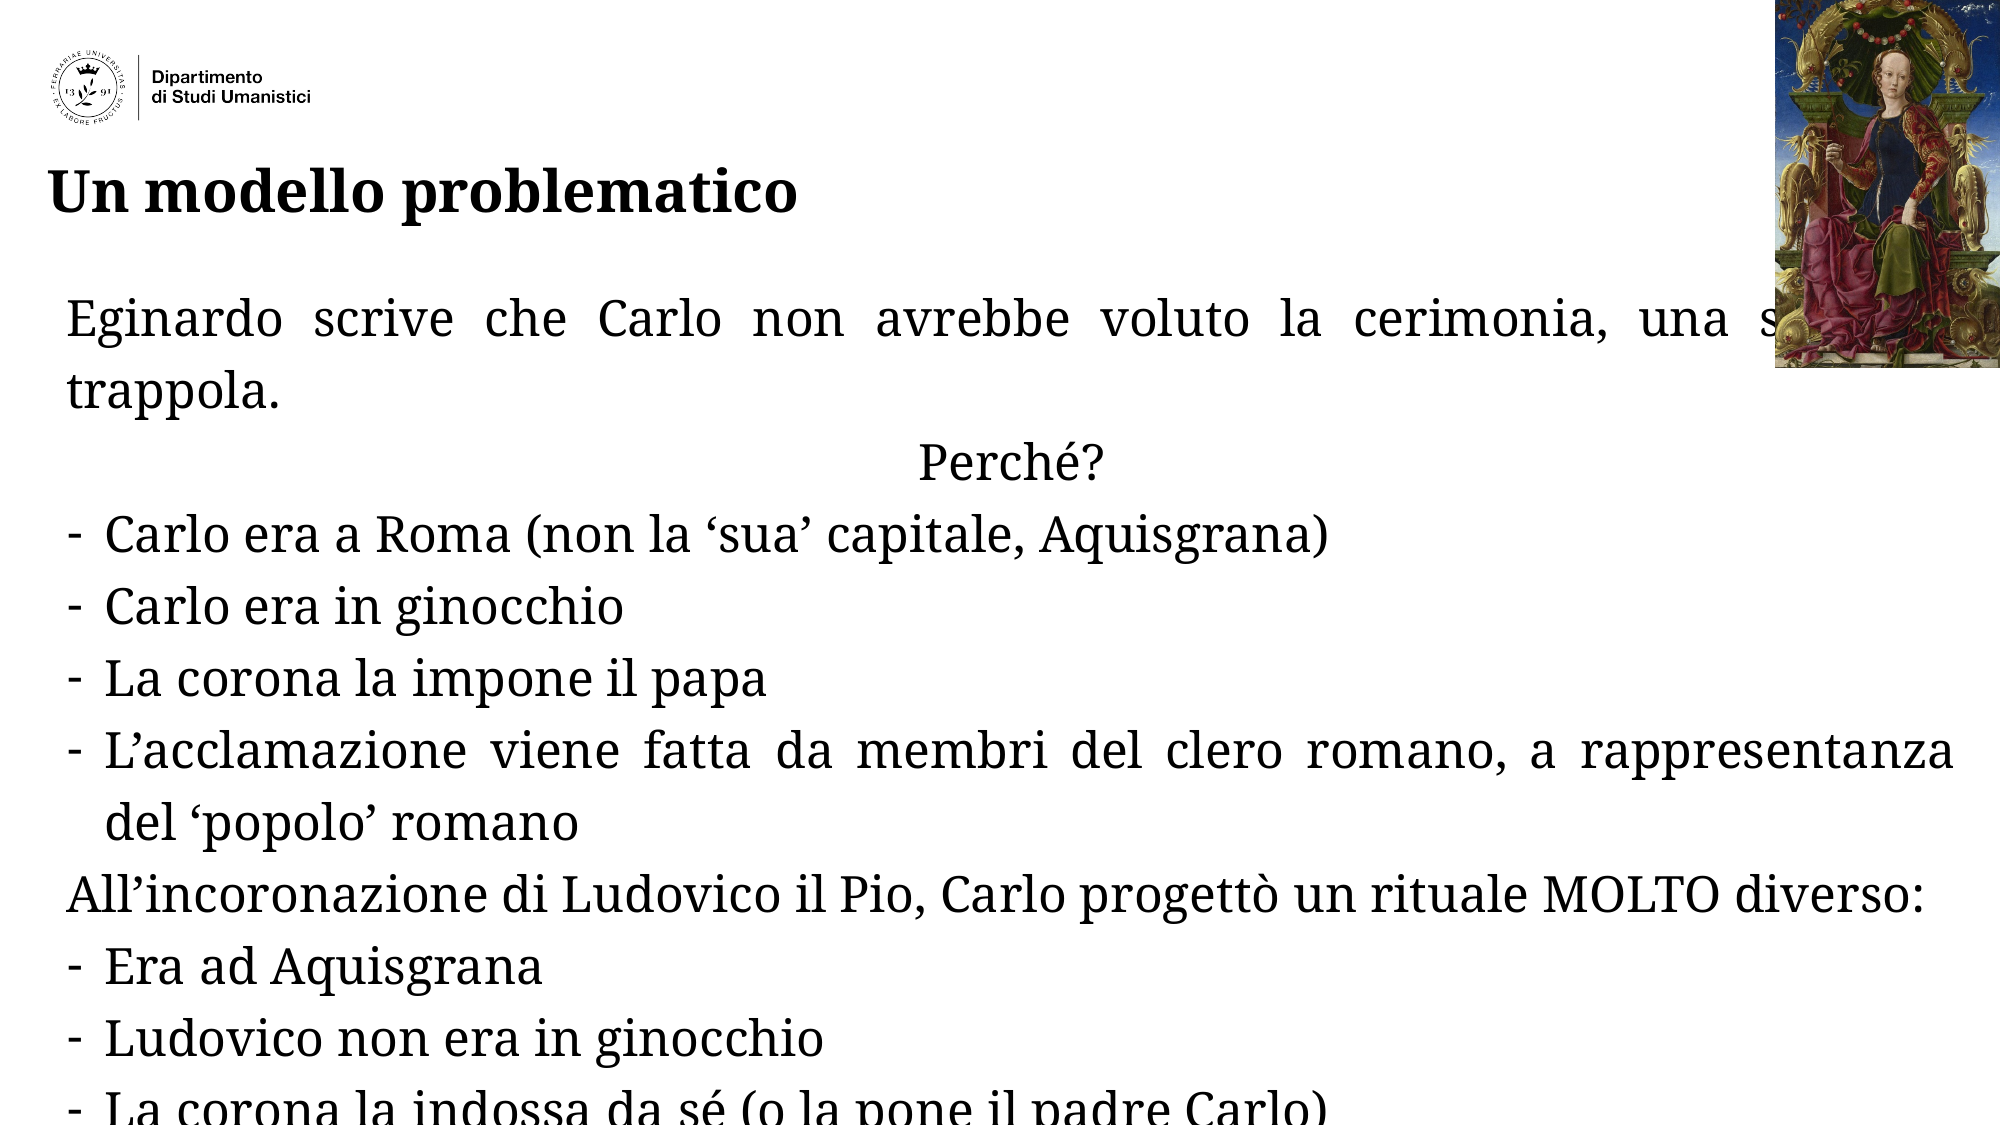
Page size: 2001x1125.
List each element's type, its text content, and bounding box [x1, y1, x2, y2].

picture [51, 50, 310, 125]
list Eginardo scrive che Carlo non avrebbe voluto la cerimonia, una sorta di trappola. Perché? Carlo era a Roma (non la ‘sua’ capitale, Aquisgrana) Carlo era in ginocchio La corona la impone il papa L’acclamazione viene fatta da membri del clero romano, a rappresentanza del ‘popolo’ romano All’incoronazione di Ludovico il Pio, Carlo progettò un rituale MOLTO diverso: Era ad Aquisgrana Ludovico non era in ginocchio La corona la indossa da sé (o la pone il padre Carlo) L’acclamazione viene fatta dal popolo Franco. [51, 266, 1972, 1125]
title Un modello problematico [32, 119, 1214, 267]
picture [1775, 0, 2000, 368]
